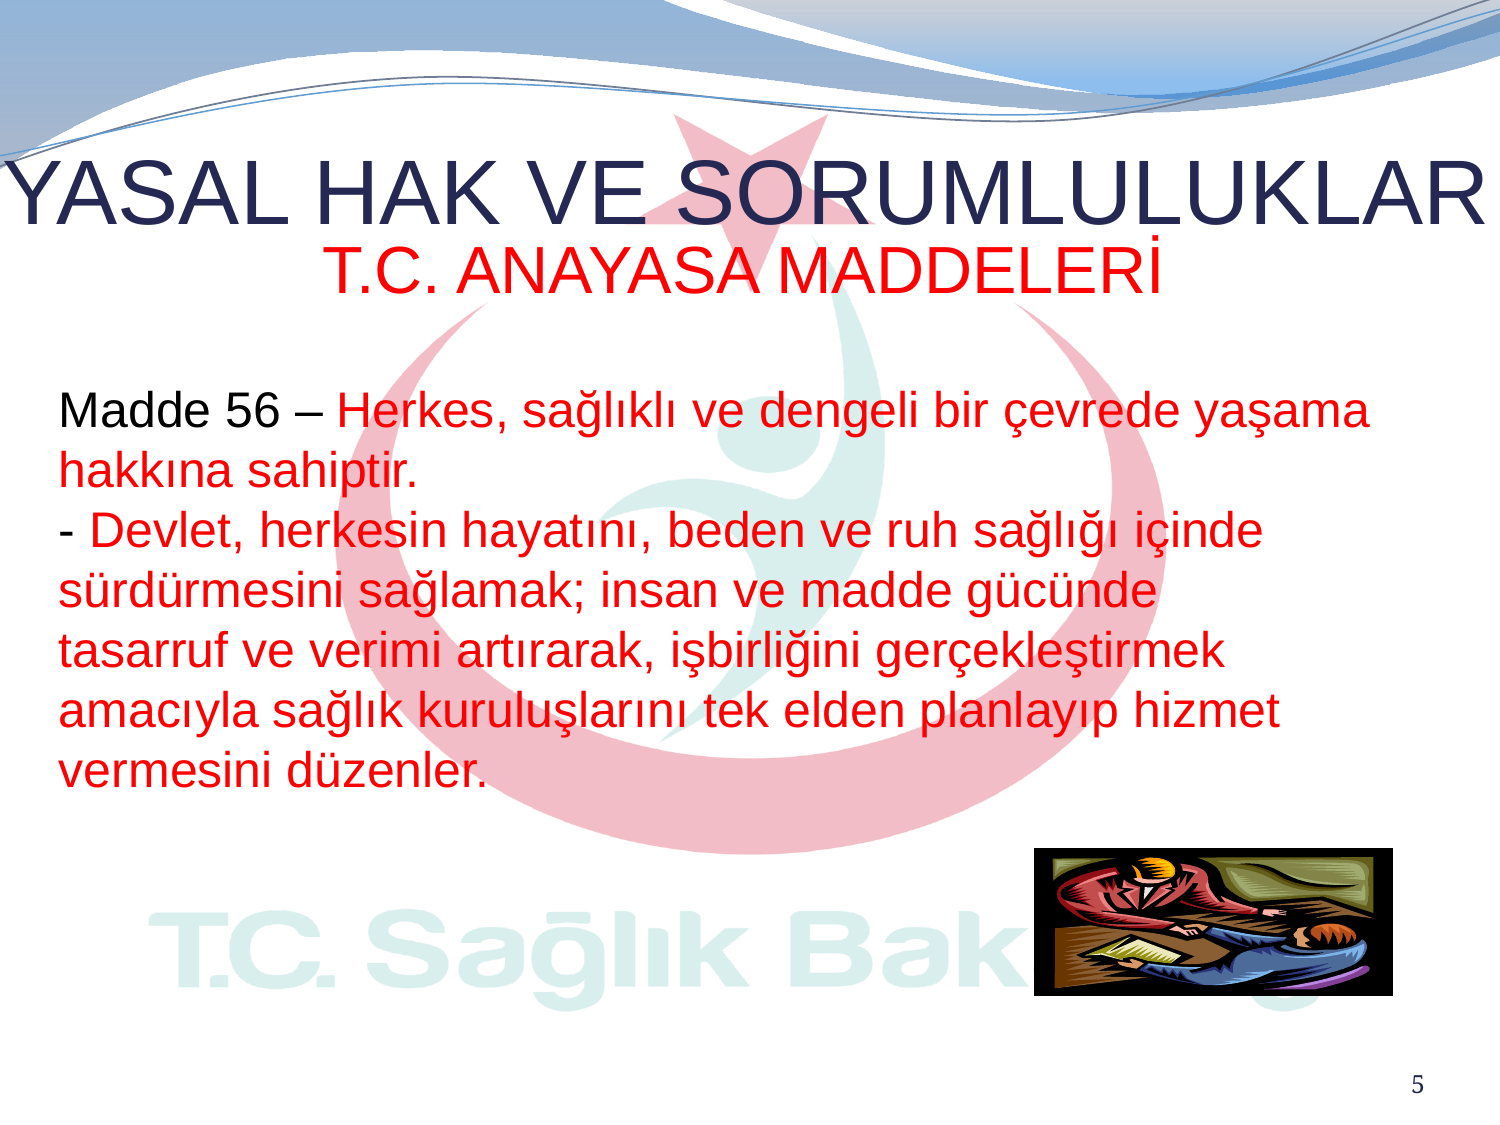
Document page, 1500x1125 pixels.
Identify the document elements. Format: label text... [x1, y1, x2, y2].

text_box Madde 56 – Herkes, sağlıklı ve dengeli bir çevrede yaşama hakkına sahiptir. - Devlet, herkesin hayatını, beden ve ruh sağlığı içinde sürdürmesini sağlamak; insan ve madde gücünde tasarruf ve verimi artırarak, işbirliğini gerçekleştirmek amacıyla sağlık kuruluşlarını tek elden planlayıp hizmet vermesini düzenler. [44, 369, 1450, 805]
text_box T.C. ANAYASA MADDELERİ [100, 244, 1389, 315]
picture [1033, 845, 1400, 1000]
text_box YASAL HAK VE SORUMLULUKLAR [0, 125, 1500, 244]
slide_number 5 [1299, 1042, 1425, 1103]
